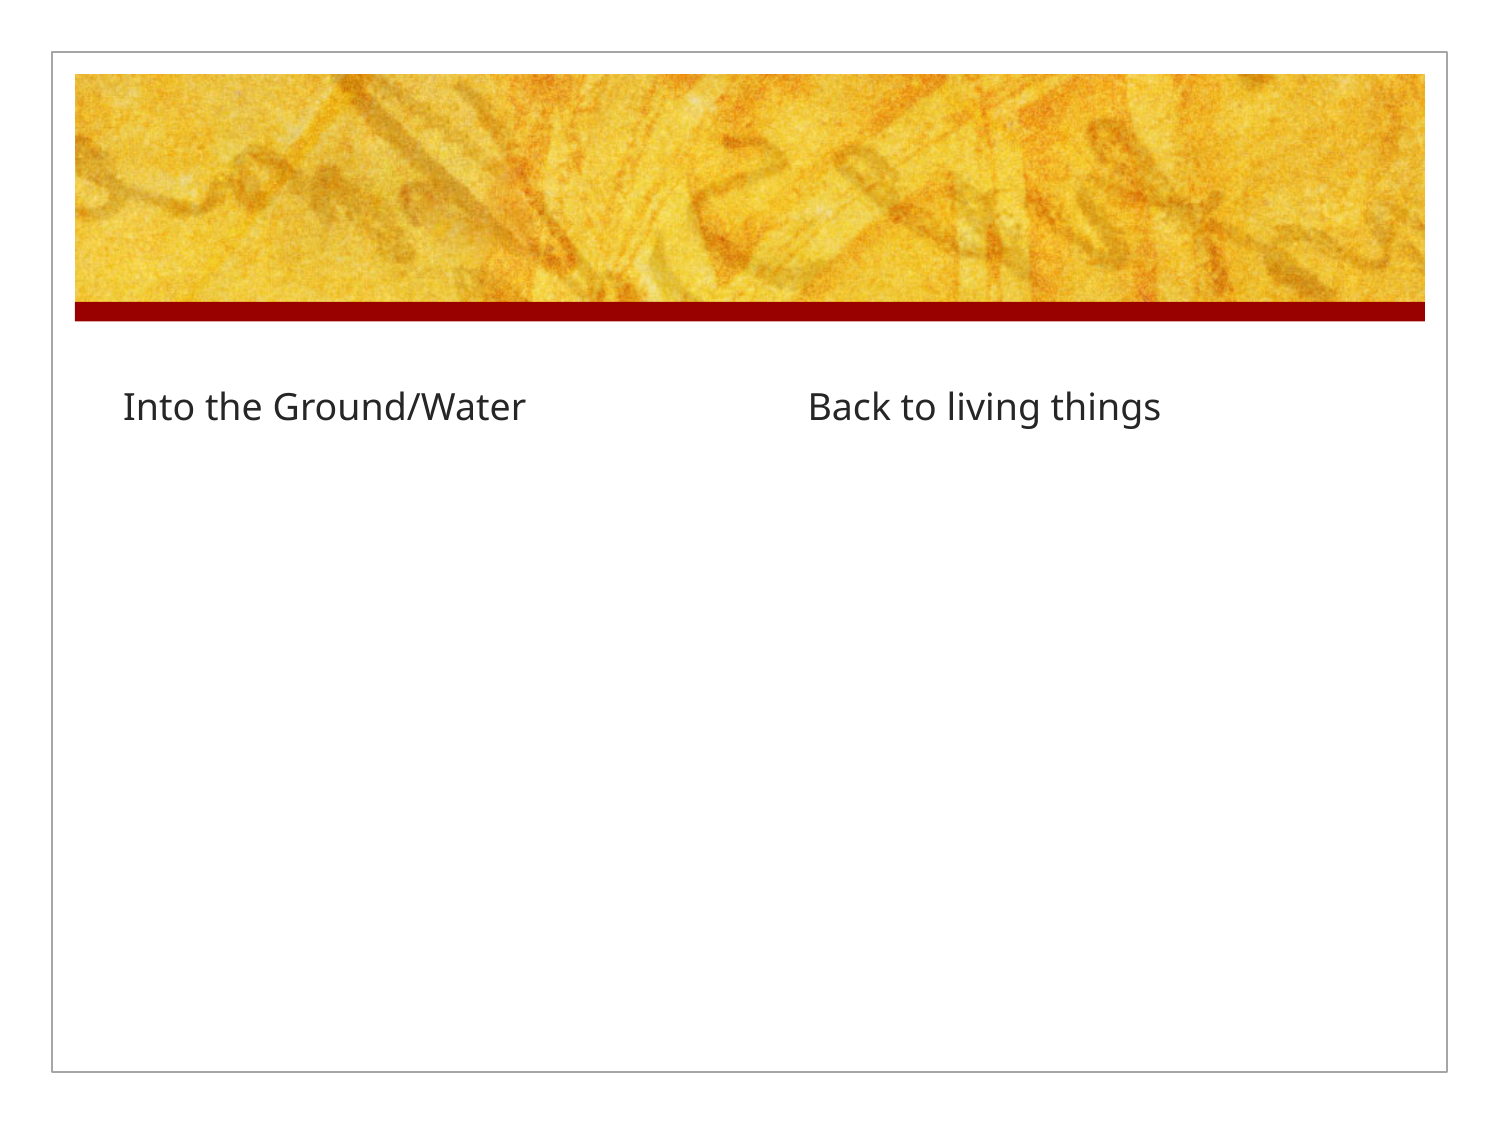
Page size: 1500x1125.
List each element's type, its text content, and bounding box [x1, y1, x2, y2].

list Back to living things [792, 375, 1393, 1005]
list Into the Ground/Water [108, 375, 709, 1005]
picture [75, 74, 1425, 301]
